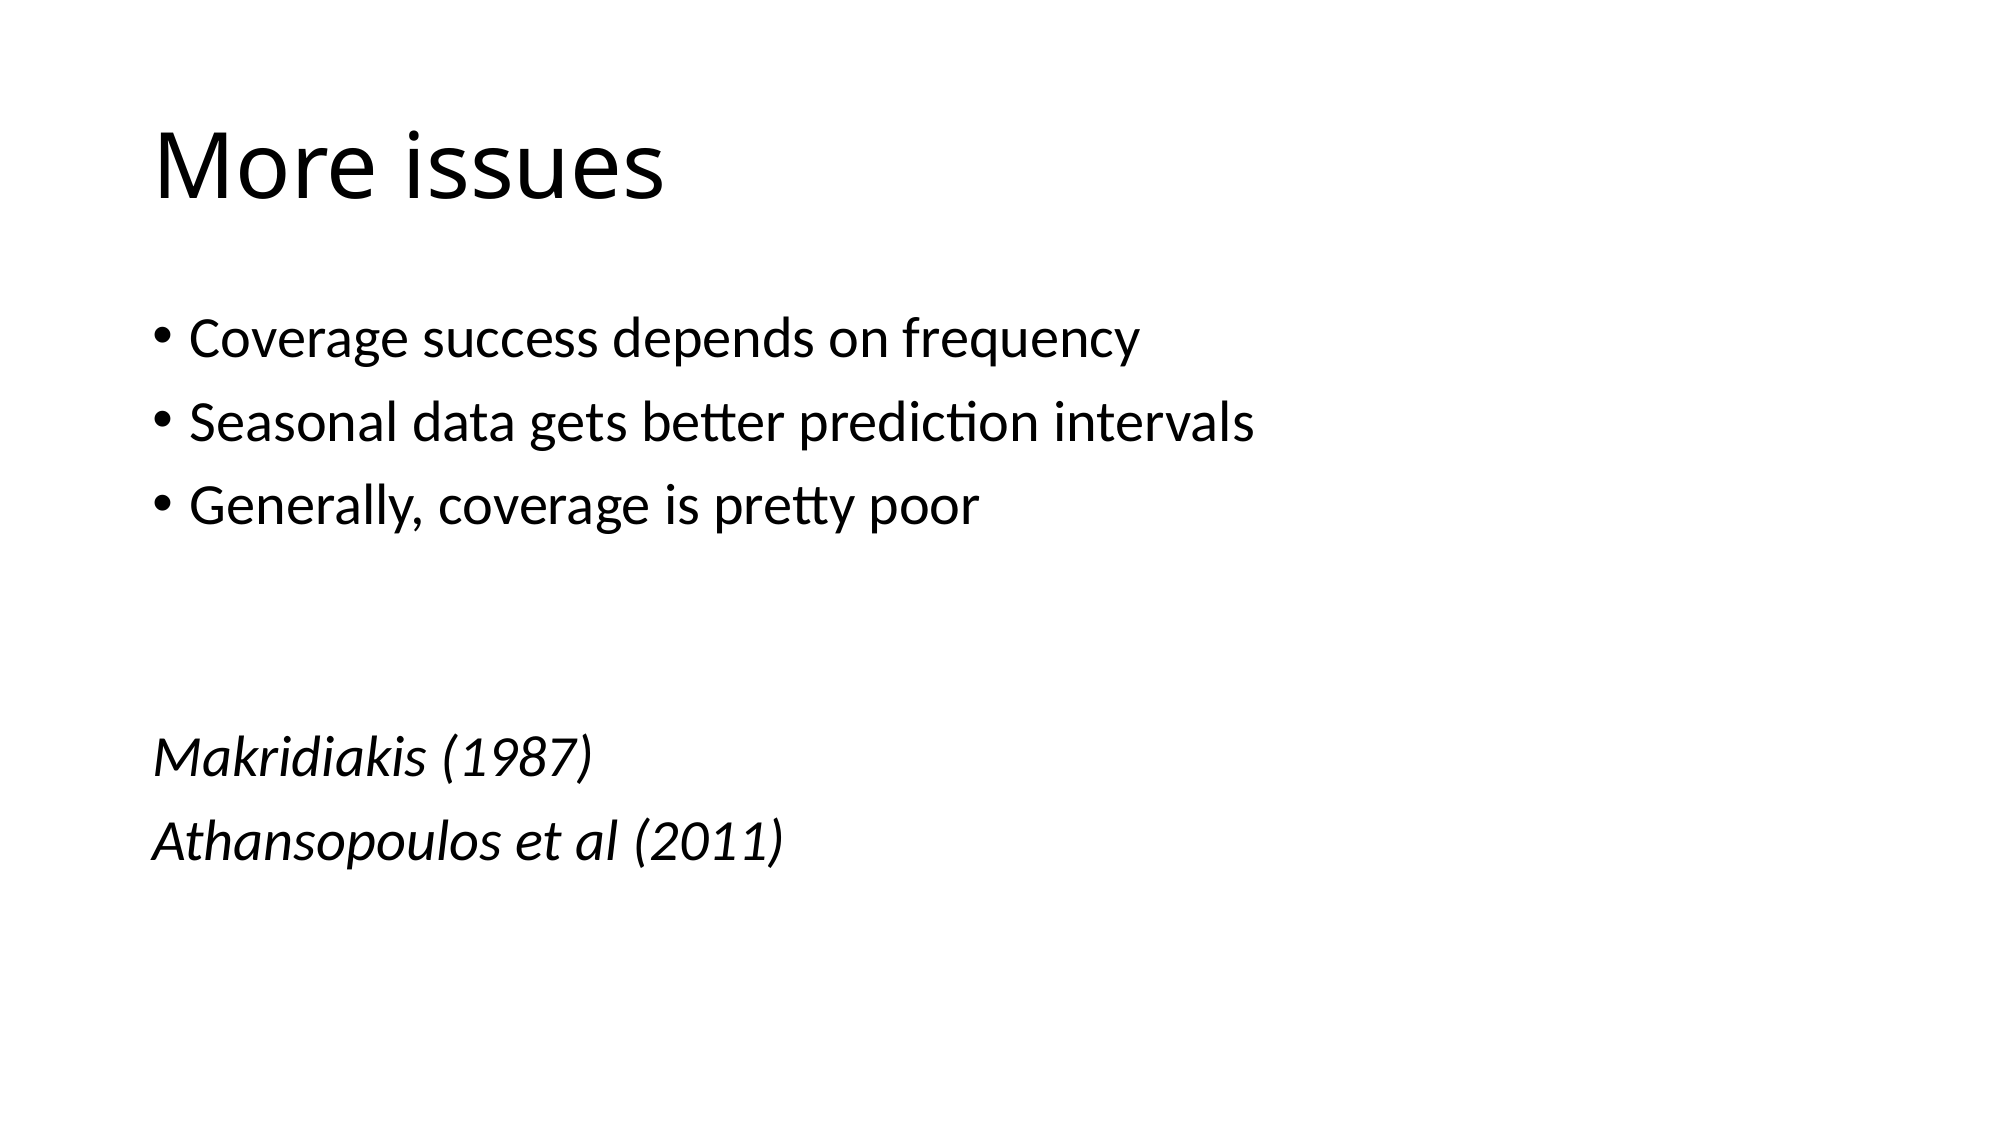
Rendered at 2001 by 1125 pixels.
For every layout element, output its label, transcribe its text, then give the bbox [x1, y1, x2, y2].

list Coverage success depends on frequency Seasonal data gets better prediction intervals Generally, coverage is pretty poor Makridiakis (1987) Athansopoulos et al (2011) [137, 299, 1863, 1014]
title More issues [137, 59, 1863, 278]
